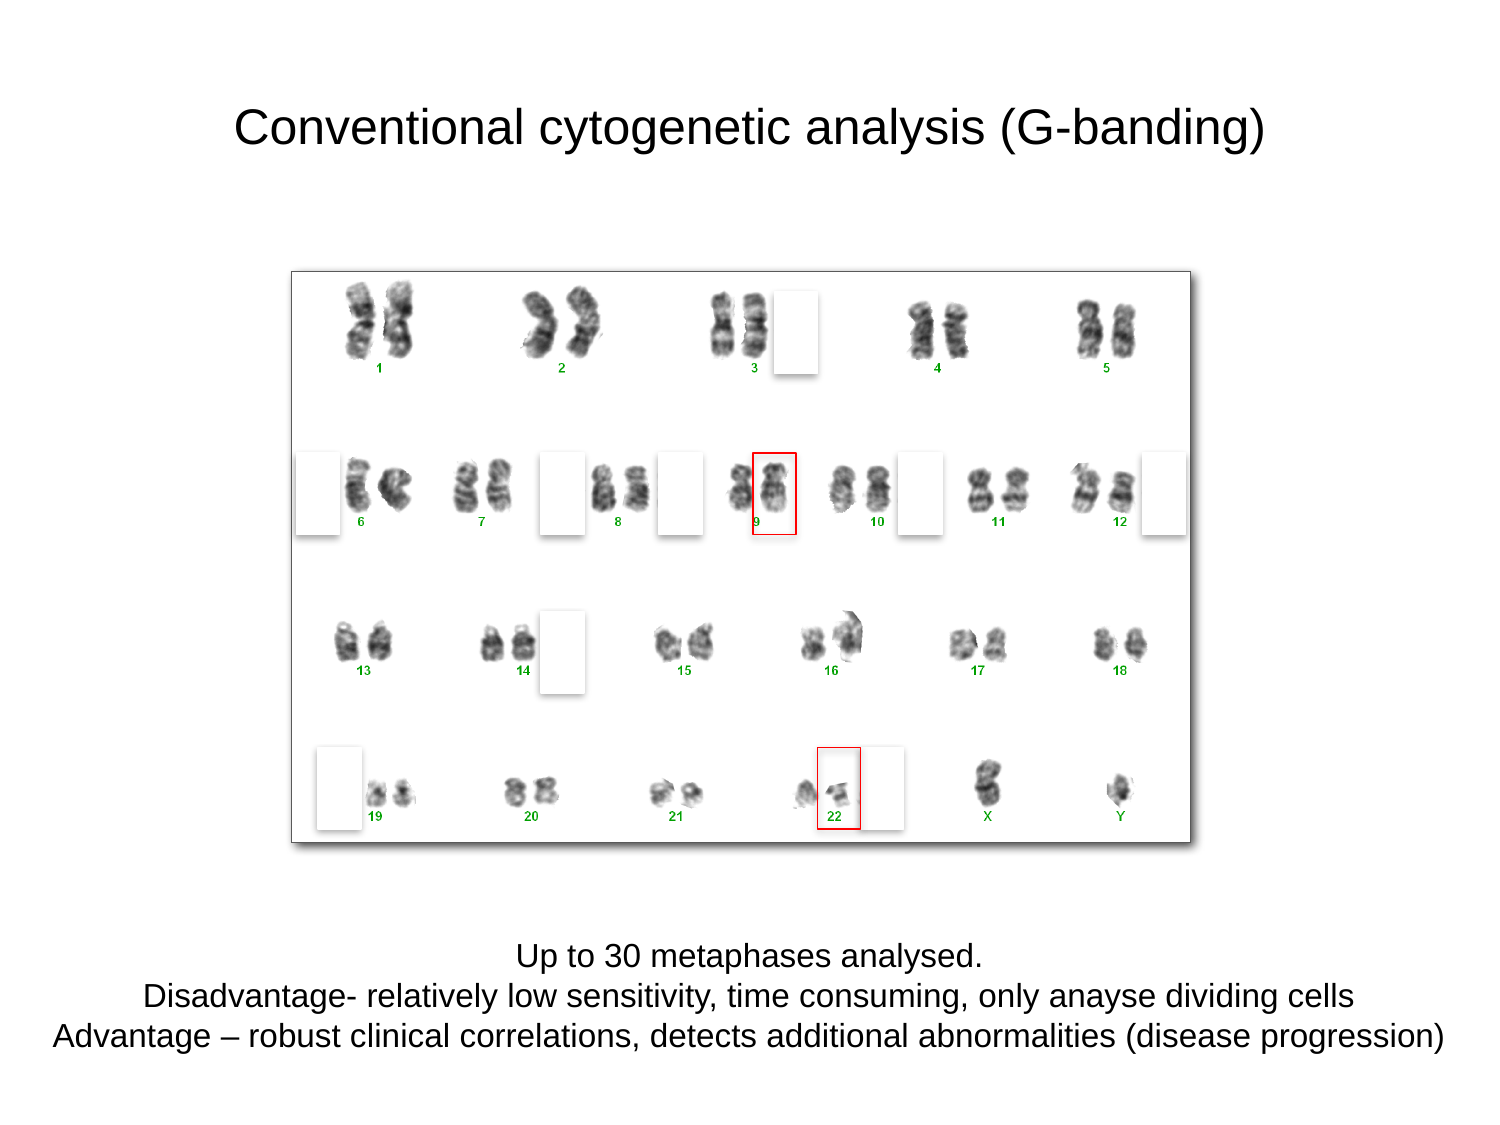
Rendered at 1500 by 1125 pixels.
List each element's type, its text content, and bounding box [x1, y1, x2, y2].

text_box Up to 30 metaphases analysed. Disadvantage- relatively low sensitivity, time consuming, only anayse dividing cells Advantage – robust clinical correlations, detects additional abnormalities (disease progression) [0, 926, 1500, 1062]
text_box Conventional cytogenetic analysis (G-banding) [77, 87, 1423, 163]
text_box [752, 452, 861, 830]
picture [291, 271, 1191, 843]
